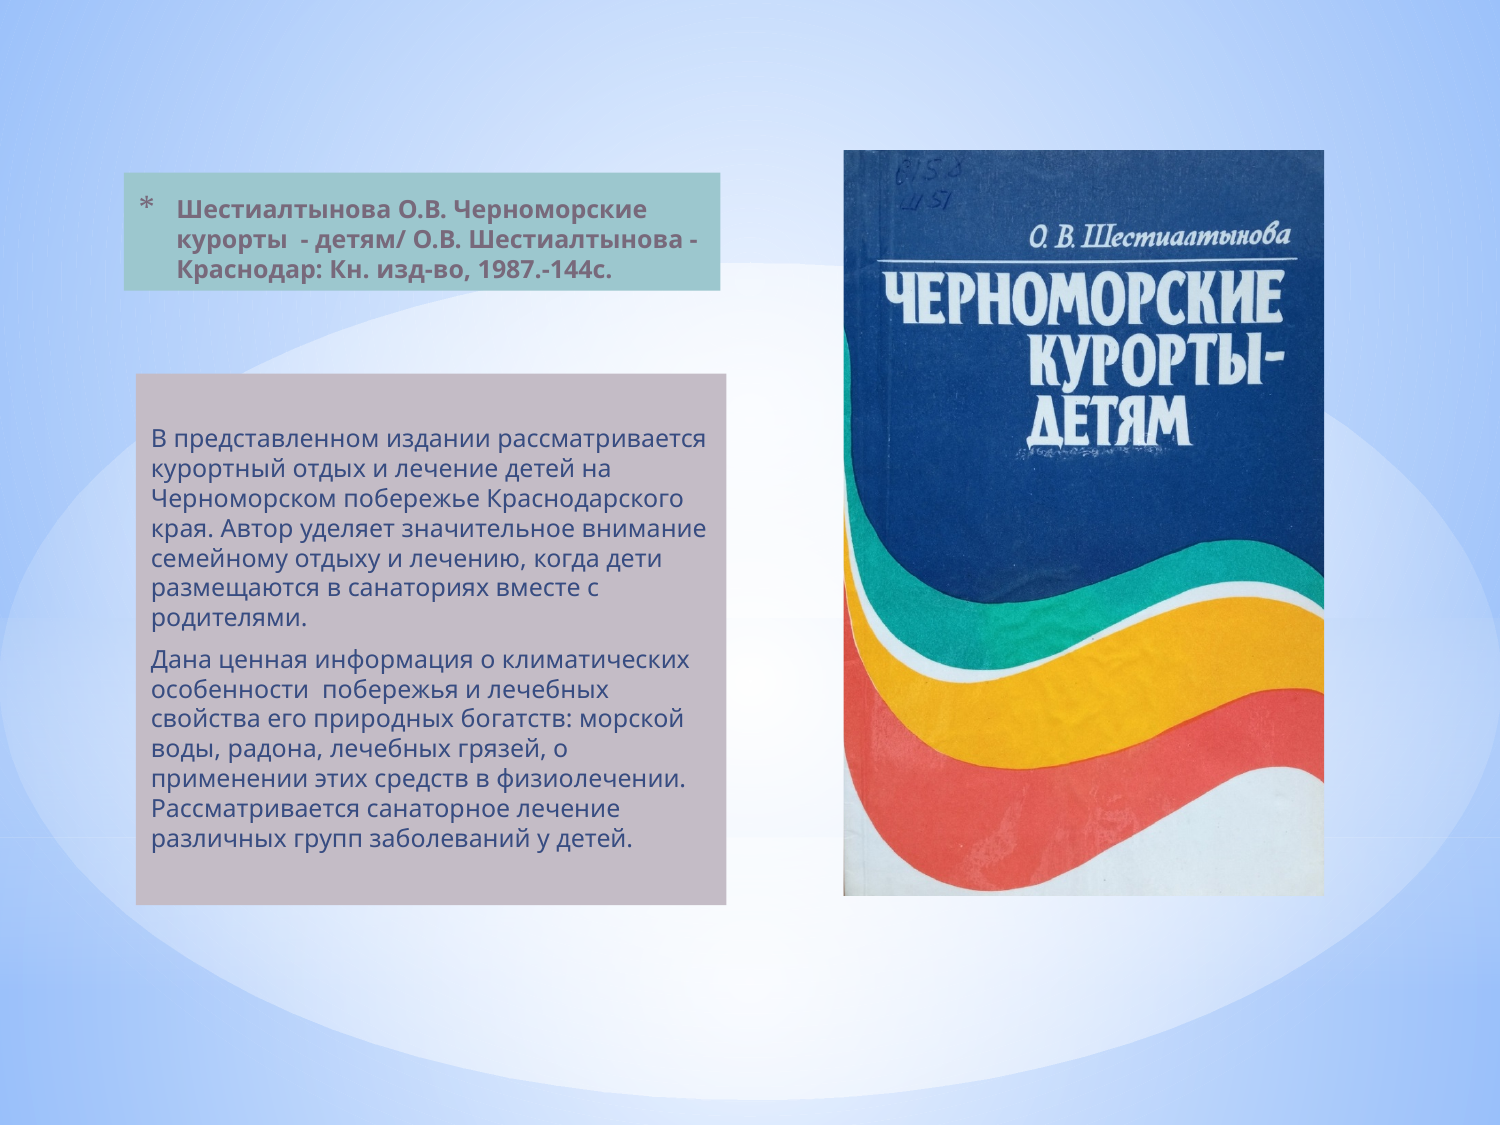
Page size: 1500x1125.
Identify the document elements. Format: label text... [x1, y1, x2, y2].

list В представленном издании рассматривается курортный отдых и лечение детей на Черноморском побережье Краснодарского края. Автор уделяет значительное внимание семейному отдыху и лечению, когда дети размещаются в санаториях вместе с родителями. Дана ценная информация о климатических особенности побережья и лечебных свойства его природных богатств: морской воды, радона, лечебных грязей, о применении этих средств в физиолечении. Рассматривается санаторное лечение различных групп заболеваний у детей. [135, 373, 727, 906]
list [843, 149, 1325, 896]
title Шестиалтынова О.В. Черноморские курорты - детям/ О.В. Шестиалтынова -Краснодар: Кн. изд-во, 1987.-144с. [123, 172, 721, 291]
